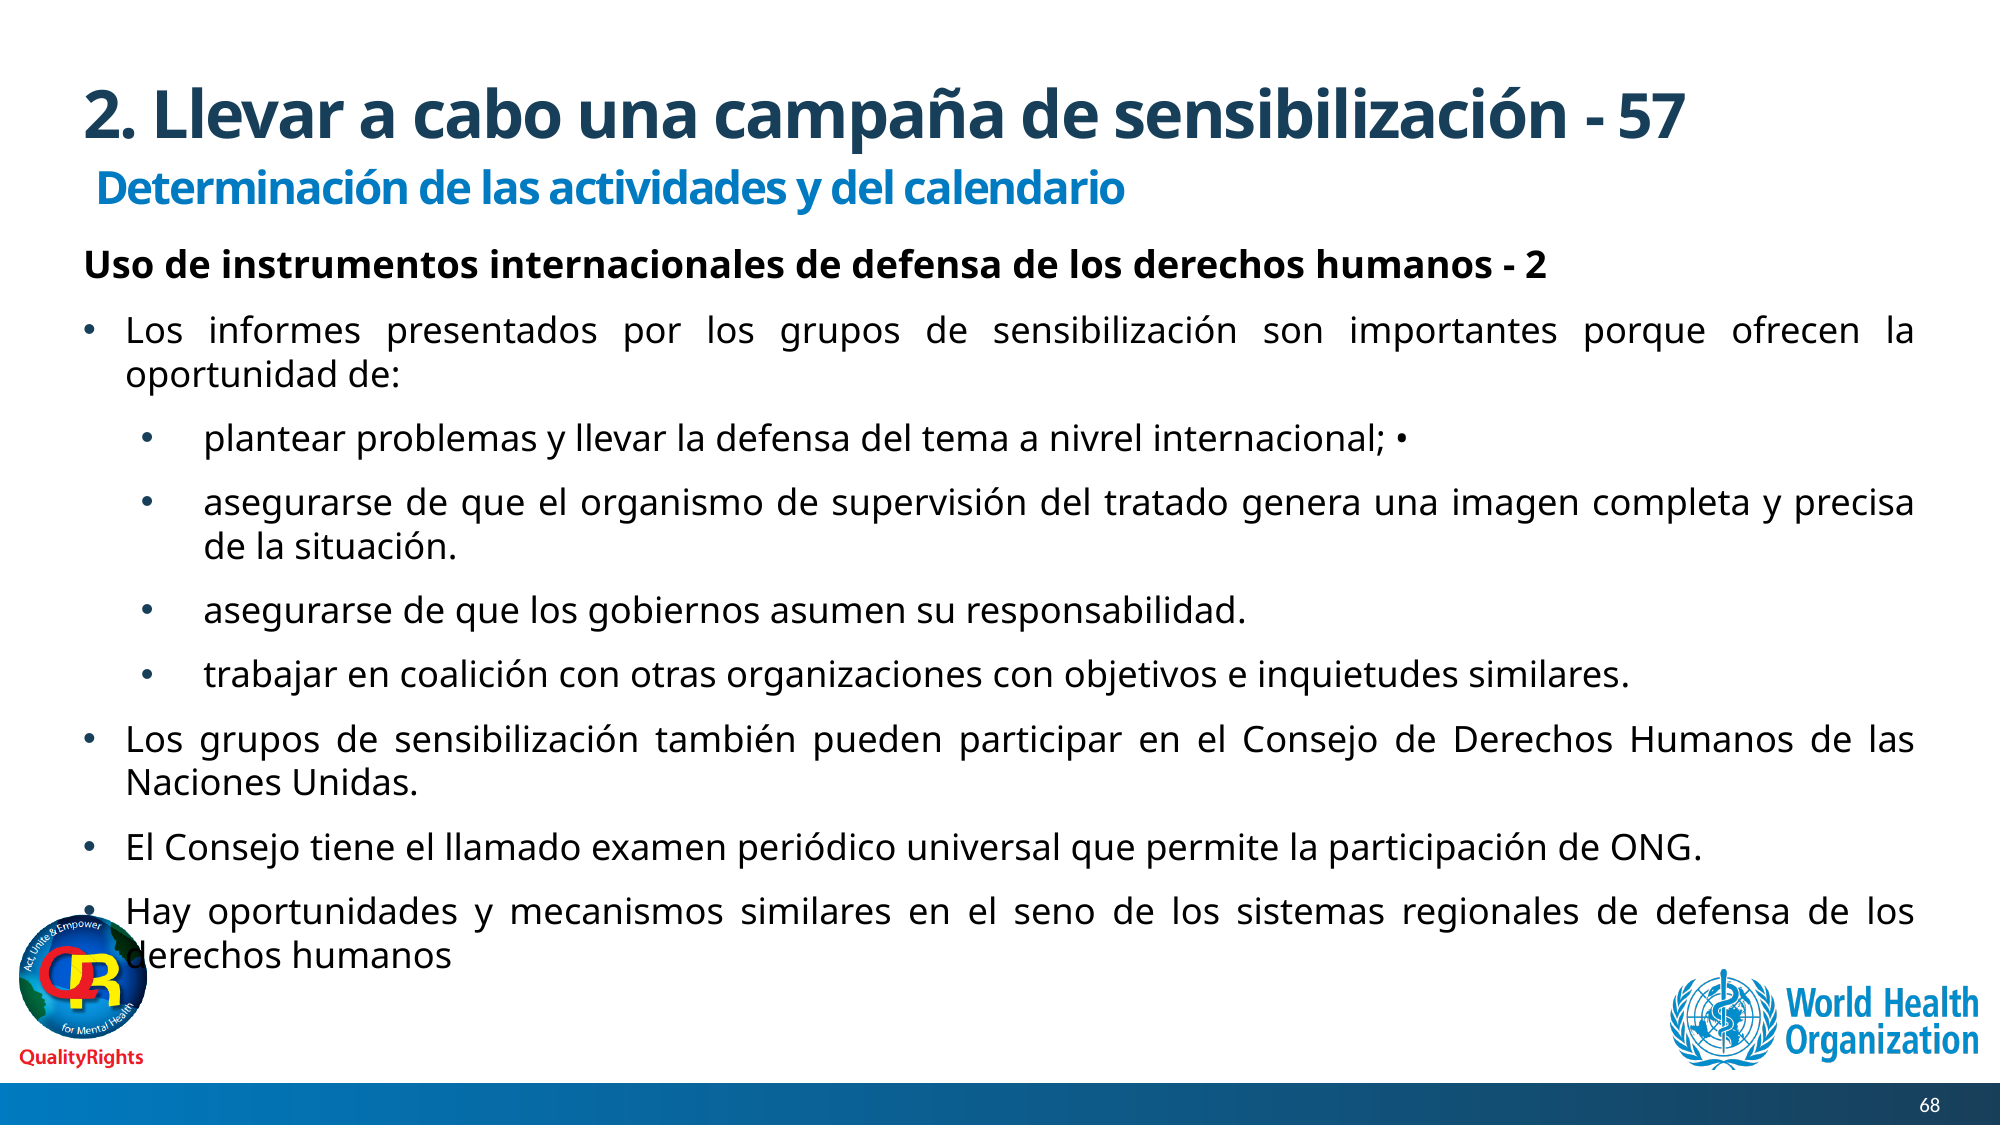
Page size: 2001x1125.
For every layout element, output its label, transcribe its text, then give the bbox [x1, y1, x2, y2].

picture [1891, 987, 1897, 999]
picture [1700, 987, 1711, 992]
title 2. Llevar a cabo una campaña de sensibilización - 57 [83, 83, 1930, 150]
picture [1670, 987, 1680, 1011]
picture [1725, 1040, 1747, 1054]
picture [1678, 1024, 1682, 1034]
picture [1730, 969, 1978, 1070]
picture [1716, 1064, 1731, 1070]
list Determinación de las actividades y del calendario [83, 155, 1917, 215]
picture [1860, 1000, 1865, 1013]
picture [1682, 987, 1766, 1060]
picture [1805, 987, 1811, 1003]
picture [1791, 987, 1798, 1005]
picture [1726, 988, 1733, 999]
picture [1711, 1021, 1722, 1029]
picture [1670, 1029, 1716, 1070]
picture [0, 897, 162, 1082]
list Uso de instrumentos internacionales de defensa de los derechos humanos - 2 Los informes presentados por los grupos de sensibilización son importantes porque ofrecen la oportunidad de: plantear problemas y llevar la defensa del tema a nivrel internacional; • asegurarse de que el organismo de supervisión del tratado genera una imagen completa y precisa de la situación. asegurarse de que los gobiernos asumen su responsabilidad. trabajar en coalición con otras organizaciones con objetivos e inquietudes similares. Los grupos de sensibilización también pueden participar en el Consejo de Derechos Humanos de las Naciones Unidas. El Consejo tiene el llamado examen periódico universal que permite la participación de ONG. Hay oportunidades y mecanismos similares en el seno de los sistemas regionales de defensa de los derechos humanos [83, 233, 1917, 987]
